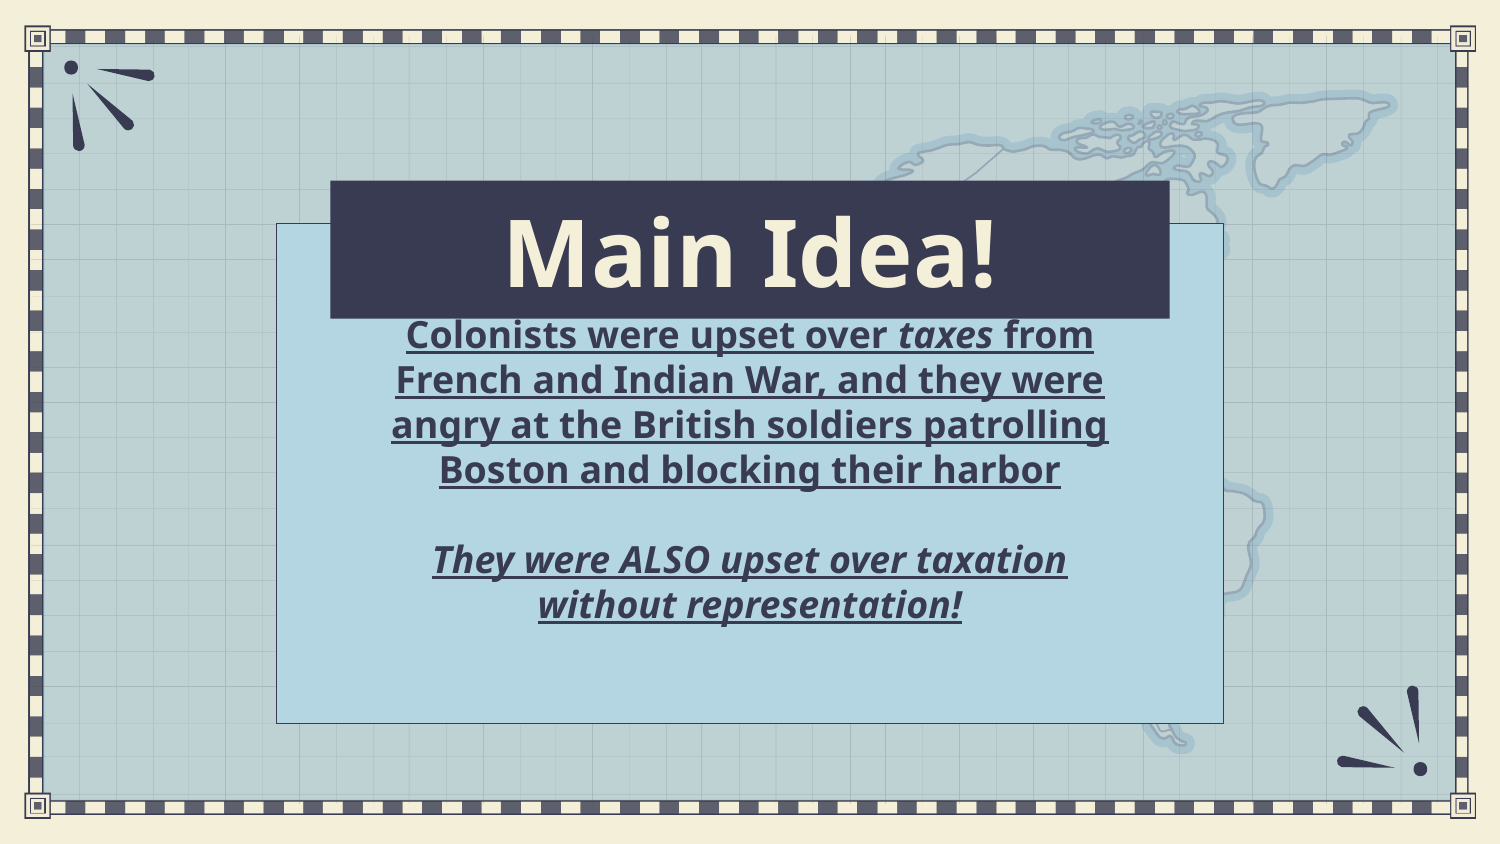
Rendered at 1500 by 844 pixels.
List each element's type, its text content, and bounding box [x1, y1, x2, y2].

title Main Idea! [330, 180, 1170, 319]
picture [0, 0, 1500, 844]
subtitle Colonists were upset over taxes from French and Indian War, and they were angry at the British soldiers patrolling Boston and blocking their harbor They were ALSO upset over taxation without representation! [367, 352, 1133, 629]
text_box [276, 223, 1224, 724]
